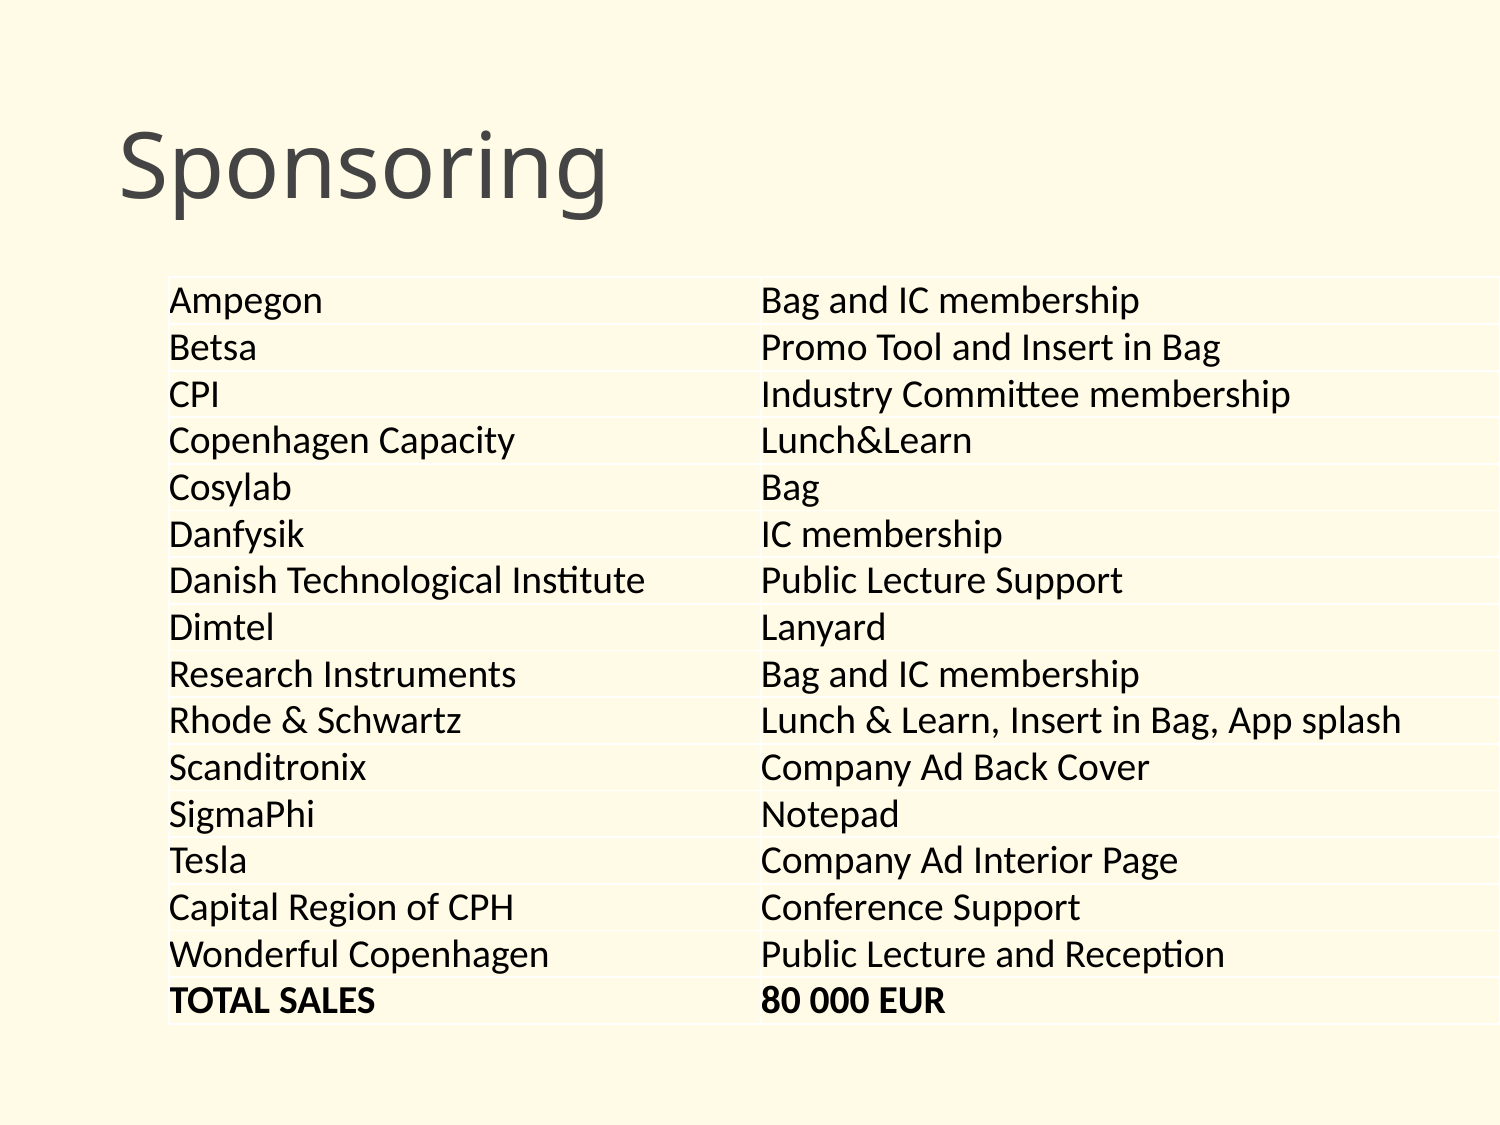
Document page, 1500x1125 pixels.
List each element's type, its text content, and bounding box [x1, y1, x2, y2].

table_header Bag and IC membership [762, 278, 1499, 323]
table_cell Conference Support [762, 885, 1499, 930]
table_cell Dimtel [170, 605, 760, 650]
table_cell Company Ad Back Cover [762, 745, 1499, 790]
title Sponsoring [103, 59, 1397, 278]
table_cell Rhode & Schwartz [170, 698, 760, 743]
table_cell Research Instruments [170, 651, 760, 696]
table_cell Capital Region of CPH [170, 885, 760, 930]
table_cell Promo Tool and Insert in Bag [762, 325, 1499, 370]
table_cell Company Ad Interior Page [762, 838, 1499, 883]
table_cell IC membership [762, 511, 1499, 556]
table_cell CPI [170, 372, 760, 416]
table_cell Lunch&Learn [762, 418, 1499, 463]
table_cell SigmaPhi [170, 791, 760, 836]
table_cell 80 000 EUR [762, 978, 1499, 1023]
table_cell Danfysik [170, 511, 760, 556]
table_cell Public Lecture Support [762, 558, 1499, 603]
table_cell TOTAL SALES [170, 978, 760, 1023]
table_cell Tesla [170, 838, 760, 883]
table_cell Wonderful Copenhagen [170, 931, 760, 976]
table_cell Bag [762, 465, 1499, 510]
table_cell Public Lecture and Reception [762, 931, 1499, 976]
table_cell Lunch & Learn, Insert in Bag, App splash [762, 698, 1499, 743]
table_cell Scanditronix [170, 745, 760, 790]
table_cell Danish Technological Institute [170, 558, 760, 603]
table_cell Bag and IC membership [762, 651, 1499, 696]
table_cell Lanyard [762, 605, 1499, 650]
table_header Ampegon [170, 278, 760, 323]
table_cell Betsa [170, 325, 760, 370]
table_cell Copenhagen Capacity [170, 418, 760, 463]
table_cell Notepad [762, 791, 1499, 836]
table_cell Industry Committee membership [762, 372, 1499, 416]
table_cell Cosylab [170, 465, 760, 510]
